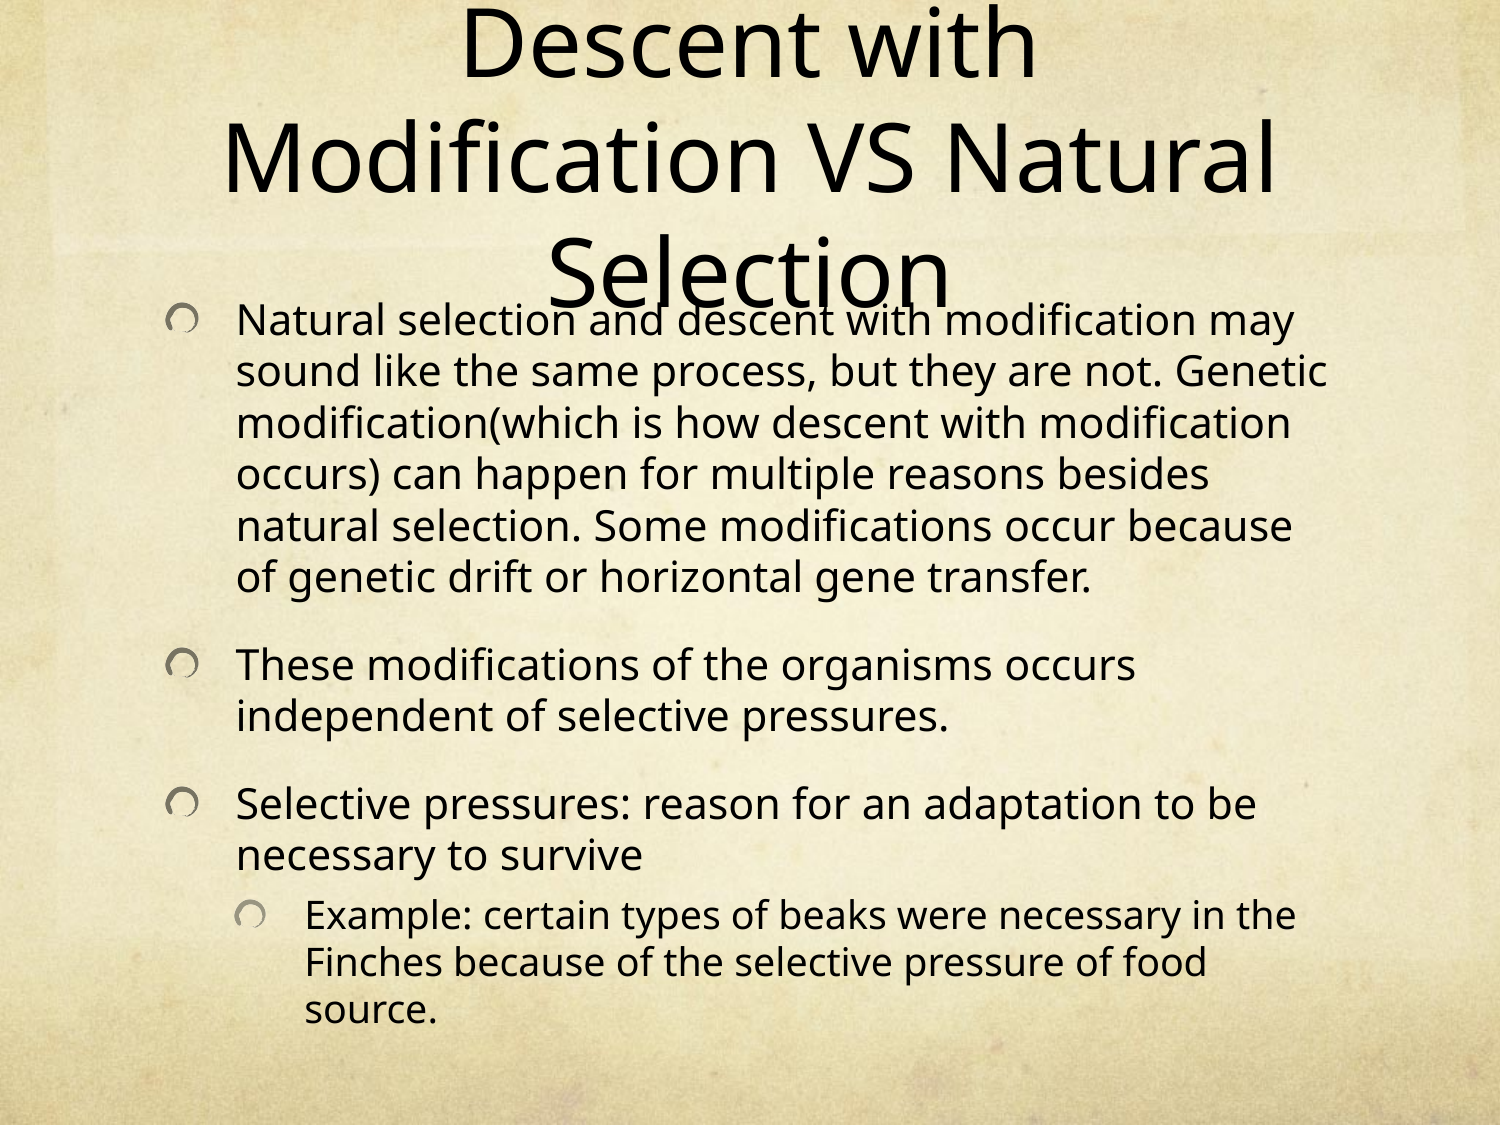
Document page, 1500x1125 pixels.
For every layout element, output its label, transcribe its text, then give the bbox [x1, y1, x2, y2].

picture [0, 0, 1500, 1125]
list Natural selection and descent with modification may sound like the same process, but they are not. Genetic modification(which is how descent with modification occurs) can happen for multiple reasons besides natural selection. Some modifications occur because of genetic drift or horizontal gene transfer. These modifications of the organisms occurs independent of selective pressures. Selective pressures: reason for an adaptation to be necessary to survive Example: certain types of beaks were necessary in the Finches because of the selective pressure of food source. [150, 284, 1350, 1042]
title Descent with Modification VS Natural Selection [150, 82, 1350, 225]
